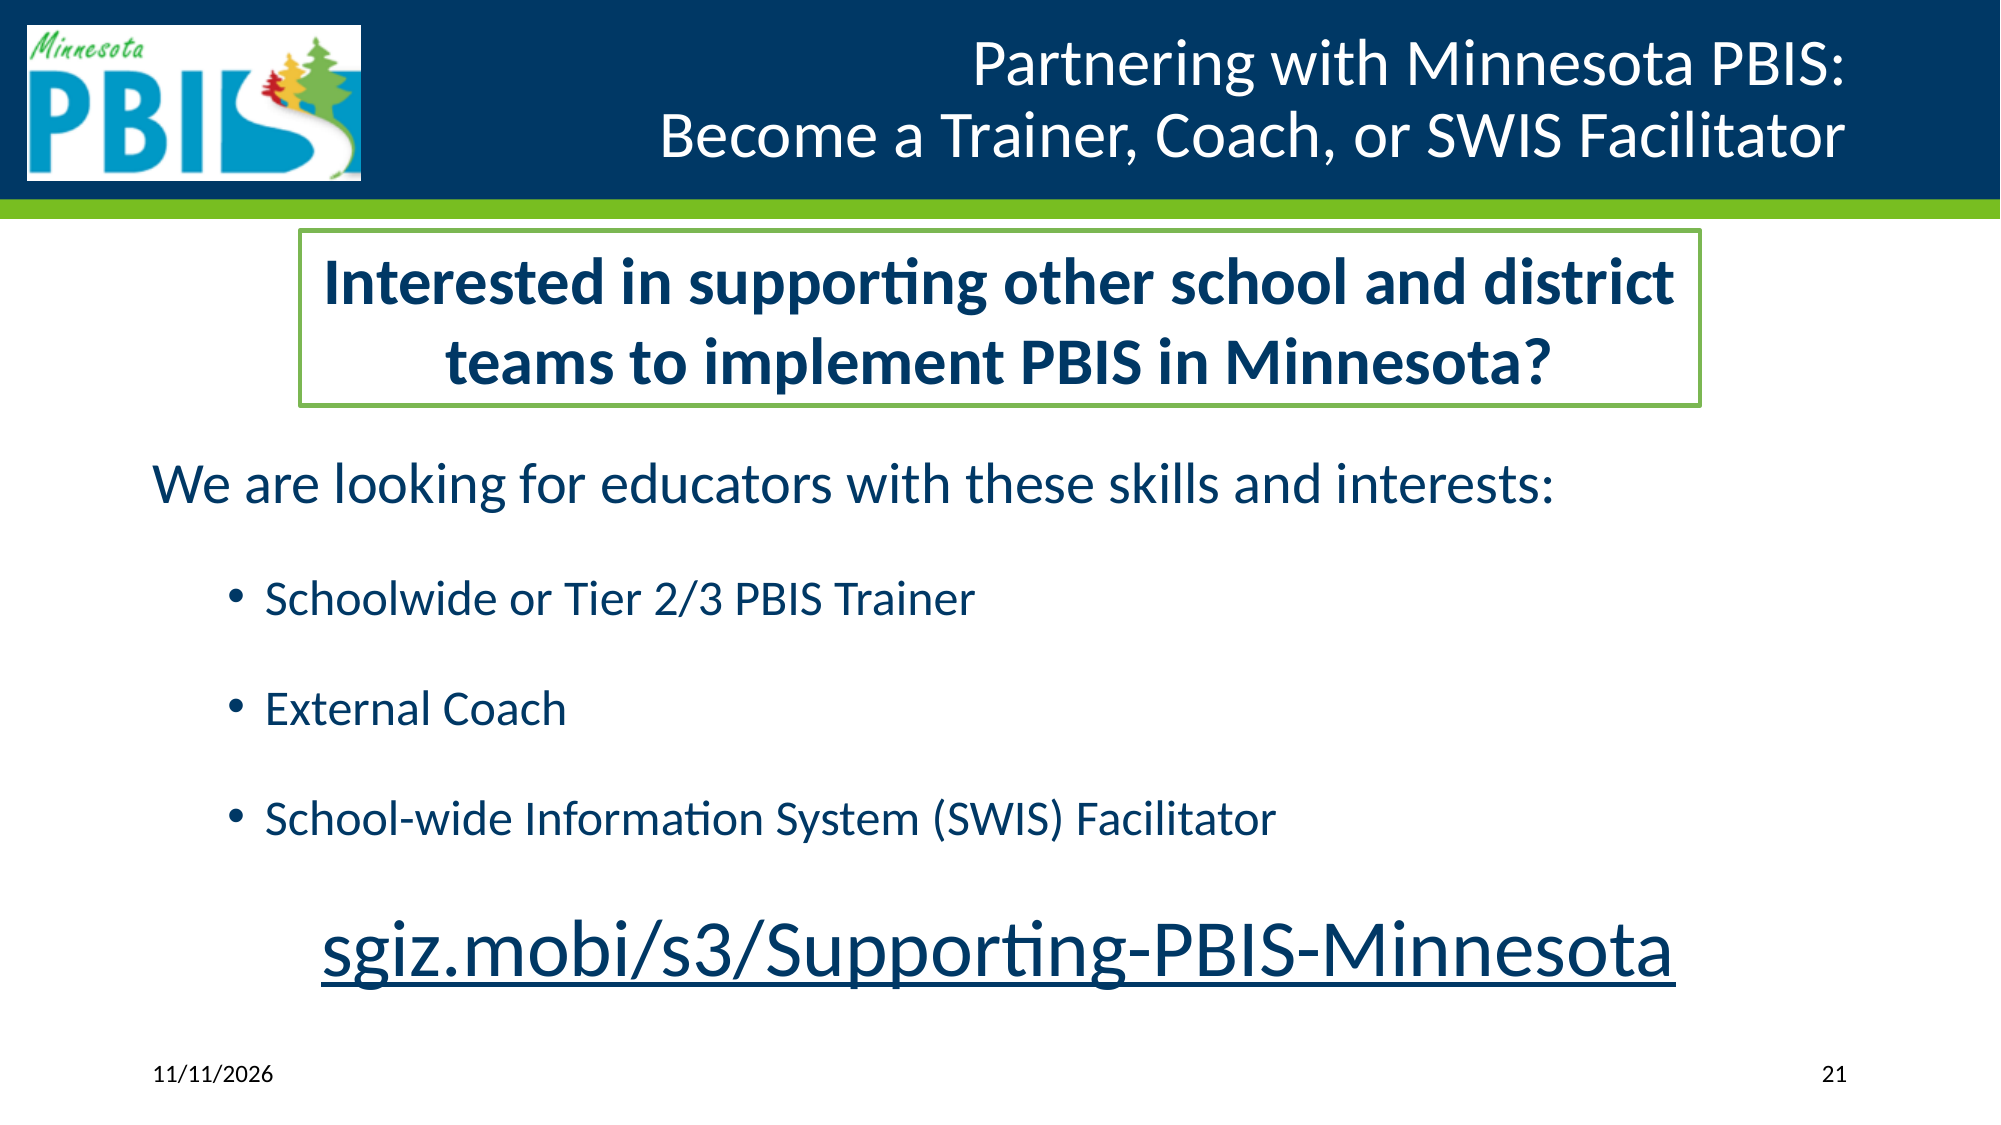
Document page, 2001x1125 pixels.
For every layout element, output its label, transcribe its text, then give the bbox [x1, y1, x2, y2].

picture [27, 25, 361, 181]
list We are looking for educators with these skills and interests: Schoolwide or Tier 2/3 PBIS Trainer External Coach School-wide Information System (SWIS) Facilitator sgiz.mobi/s3/Supporting-PBIS-Minnesota [137, 437, 1878, 1013]
slide_number 21 [1622, 1042, 1863, 1103]
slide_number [137, 1042, 361, 1103]
text_box Interested in supporting other school and district teams to implement PBIS in Minnesota? [300, 230, 1700, 406]
title Partnering with Minnesota PBIS: Become a Trainer, Coach, or SWIS Facilitator [387, 24, 1863, 175]
